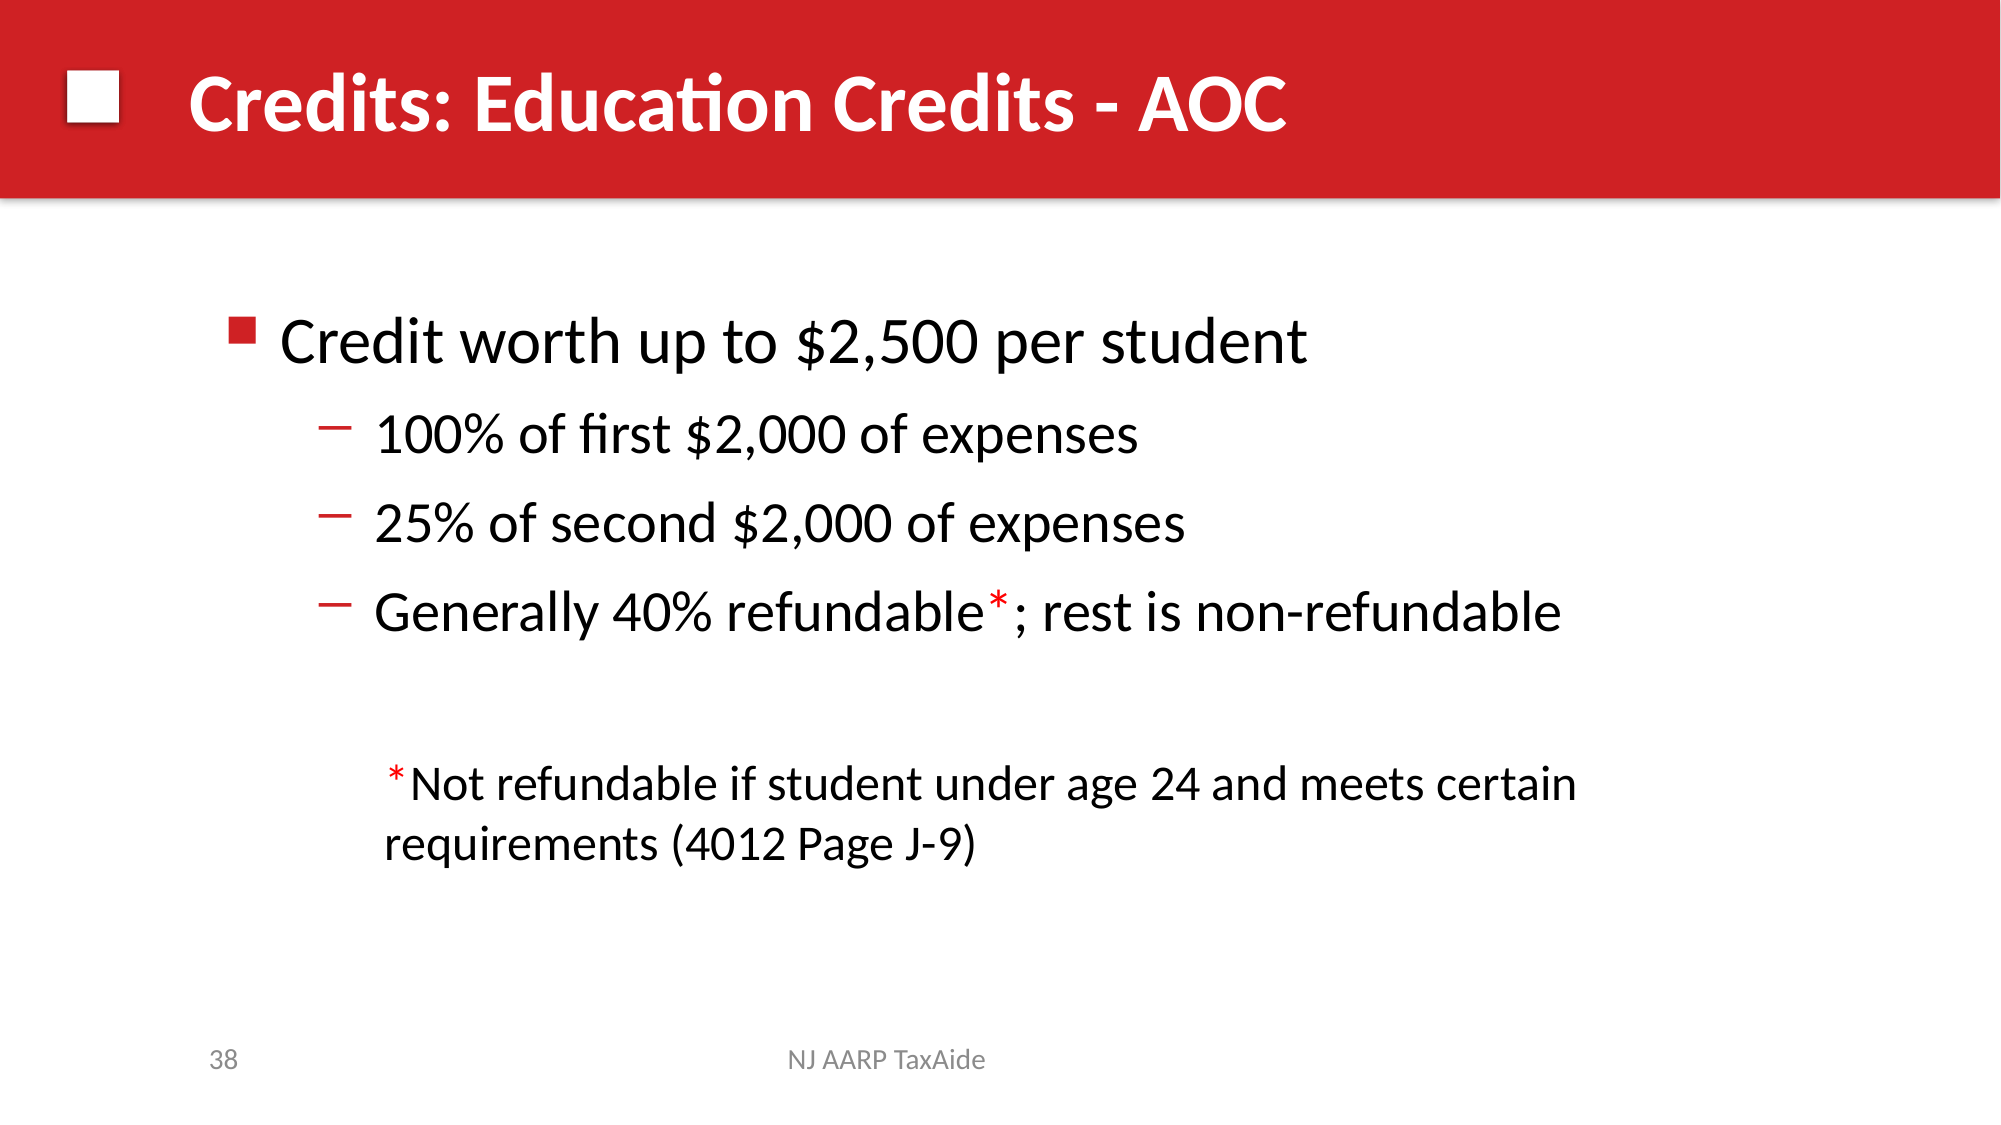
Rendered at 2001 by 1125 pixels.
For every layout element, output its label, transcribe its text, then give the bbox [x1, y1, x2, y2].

list Credit worth up to $2,500 per student 100% of first $2,000 of expenses 25% of second $2,000 of expenses Generally 40% refundable*; rest is non-refundable *Not refundable if student under age 24 and meets certain requirements (4012 Page J-9) [209, 288, 1810, 949]
slide_number 38 [99, 1027, 254, 1088]
footer NJ AARP TaxAide [570, 1027, 1204, 1088]
title Credits: Education Credits - AOC [174, 4, 1775, 193]
